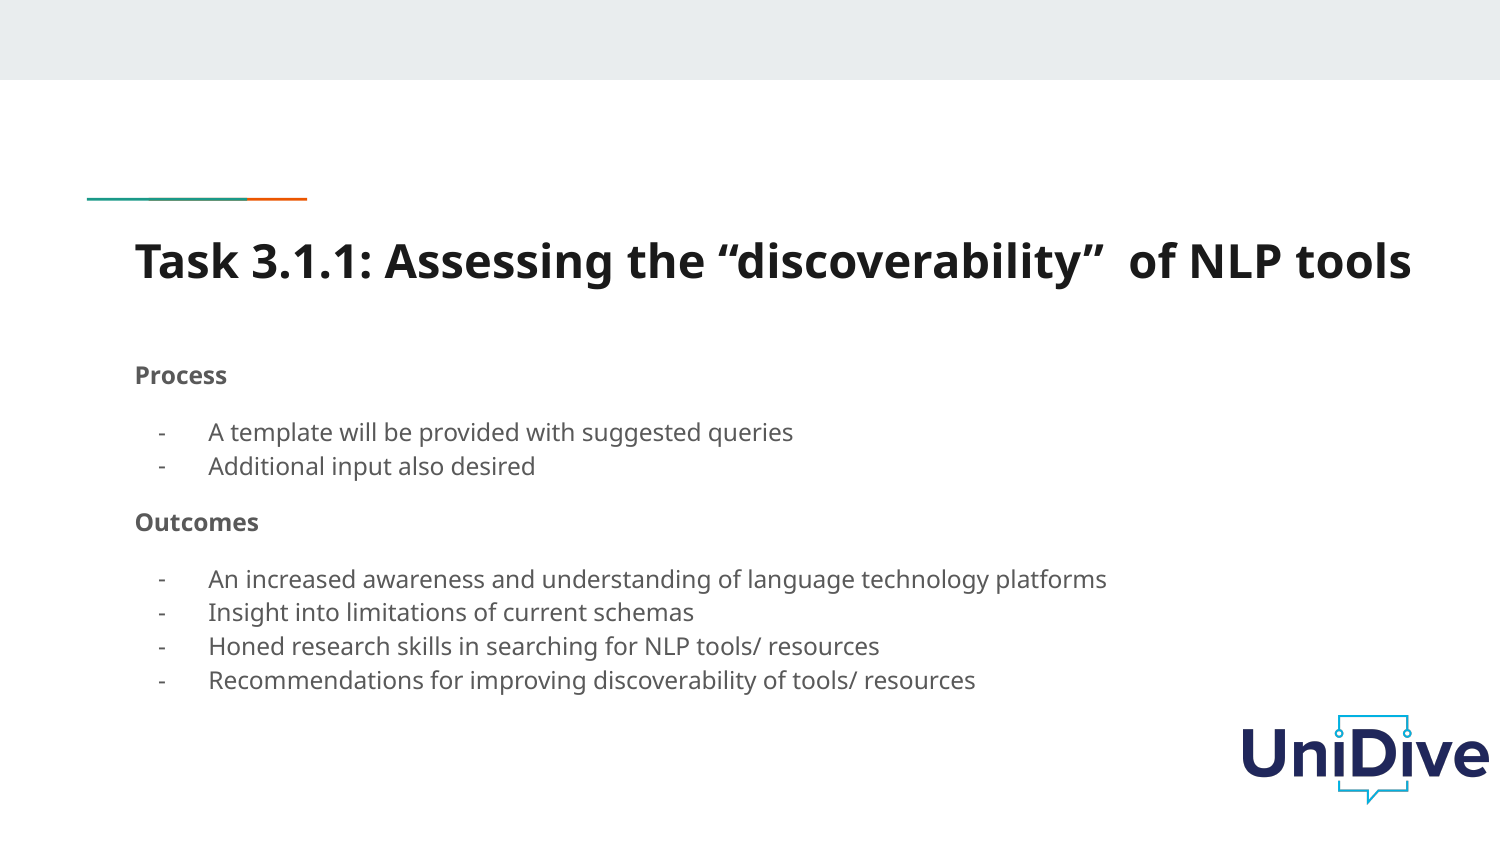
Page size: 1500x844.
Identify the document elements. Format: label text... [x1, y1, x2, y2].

list Process A template will be provided with suggested queries Additional input also desired Outcomes An increased awareness and understanding of language technology platforms Insight into limitations of current schemas Honed research skills in searching for NLP tools/ resources Recommendations for improving discoverability of tools/ resources [119, 341, 1381, 712]
title Task 3.1.1: Assessing the “discoverability” of NLP tools [119, 216, 1476, 305]
picture [1243, 715, 1489, 805]
